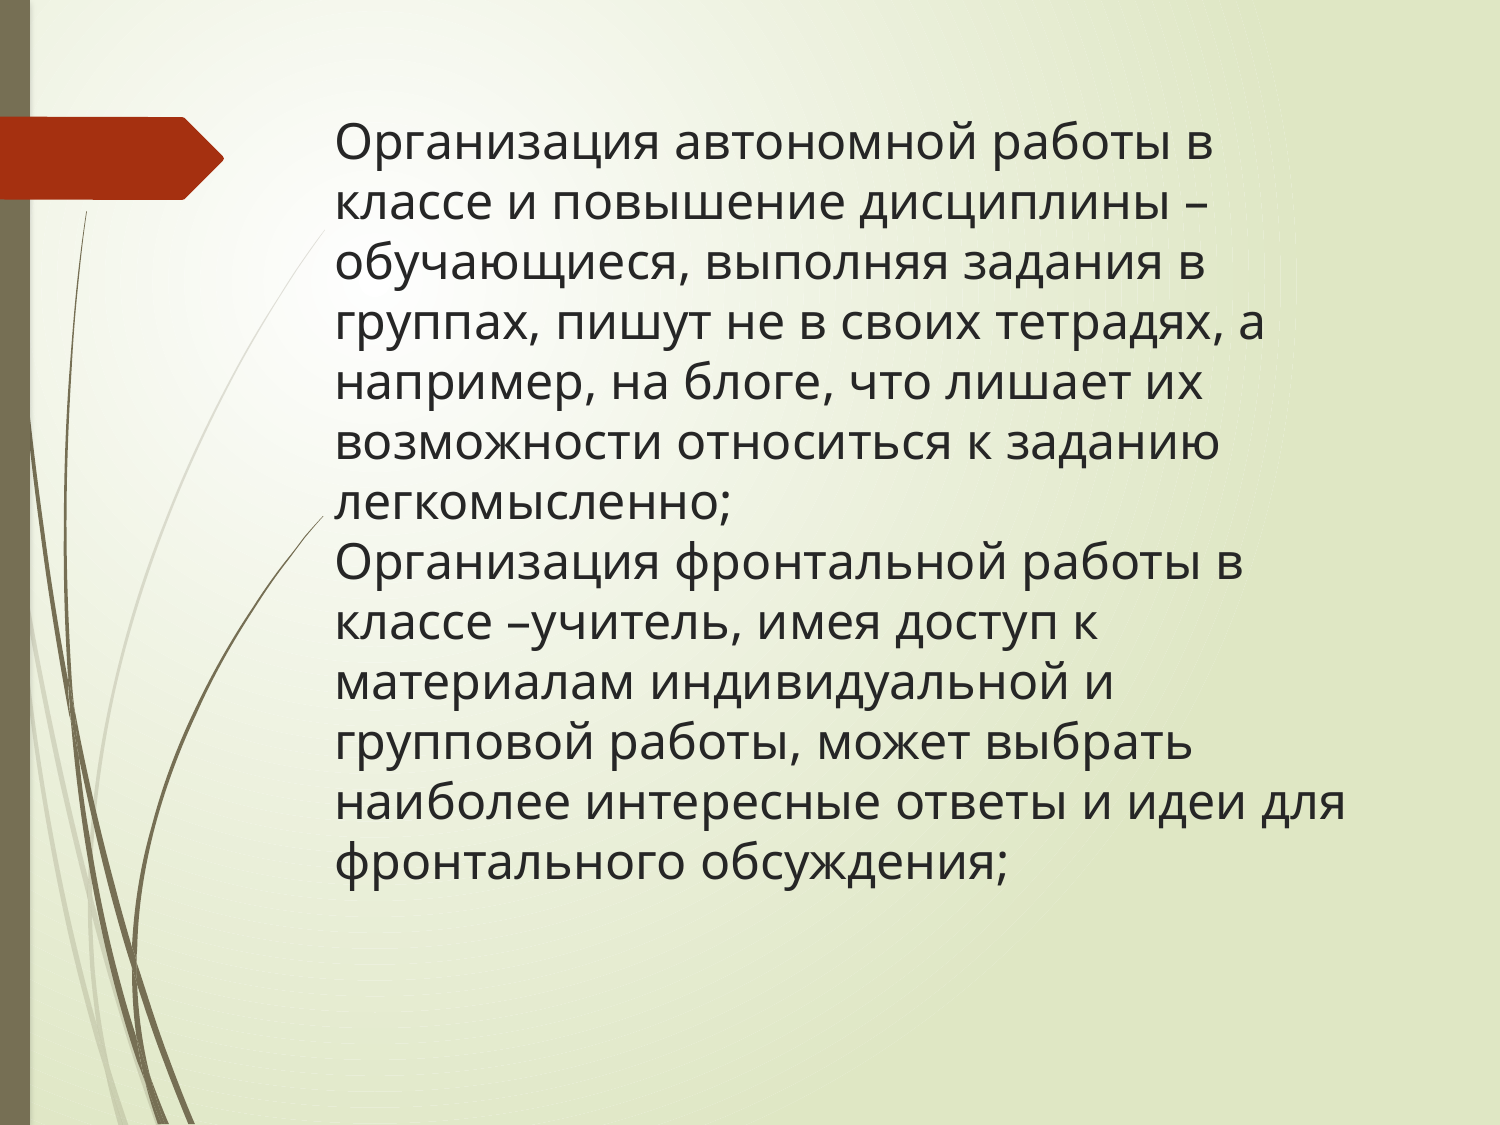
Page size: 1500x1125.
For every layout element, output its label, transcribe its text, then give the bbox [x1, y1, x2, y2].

title Организация автономной работы в классе и повышение дисциплины –обучающиеся, выполняя задания в группах, пишут не в своих тетрадях, а например, на блоге, что лишает их возможности относиться к заданию легкомысленно; Организация фронтальной работы в классе –учитель, имея доступ к материалам индивидуальной и групповой работы, может выбрать наиболее интересные ответы и идеи для фронтального обсуждения; [319, 102, 1400, 313]
